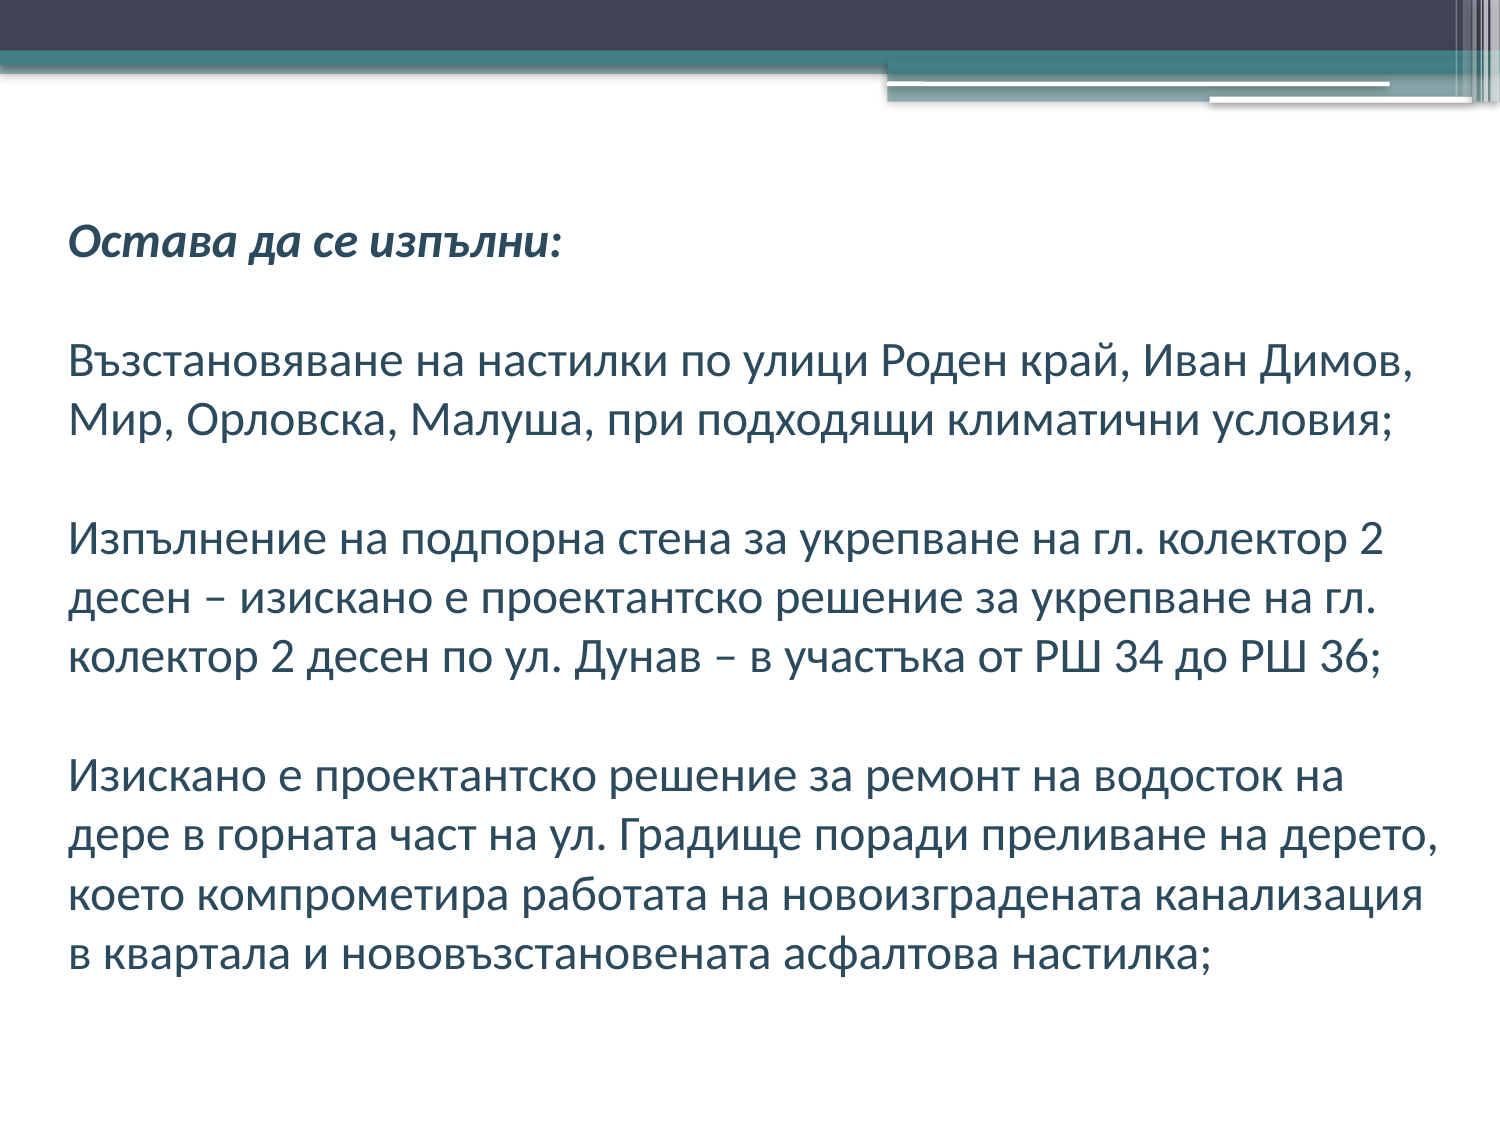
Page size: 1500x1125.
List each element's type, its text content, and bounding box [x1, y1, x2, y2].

title Остава да се изпълни: Възстановяване на настилки по улици Роден край, Иван Димов, Мир, Орловска, Малуша, при подходящи климатични условия; Изпълнение на подпорна стена за укрепване на гл. колектор 2 десен – изискано е проектантско решение за укрепване на гл. колектор 2 десен по ул. Дунав – в участъка от РШ 34 до РШ 36; Изискано е проектантско решение за ремонт на водосток на дере в горната част на ул. Градище поради преливане на дерето, което компрометира работата на новоизградената канализация в квартала и нововъзстановената асфалтова настилка; [53, 184, 1459, 1118]
